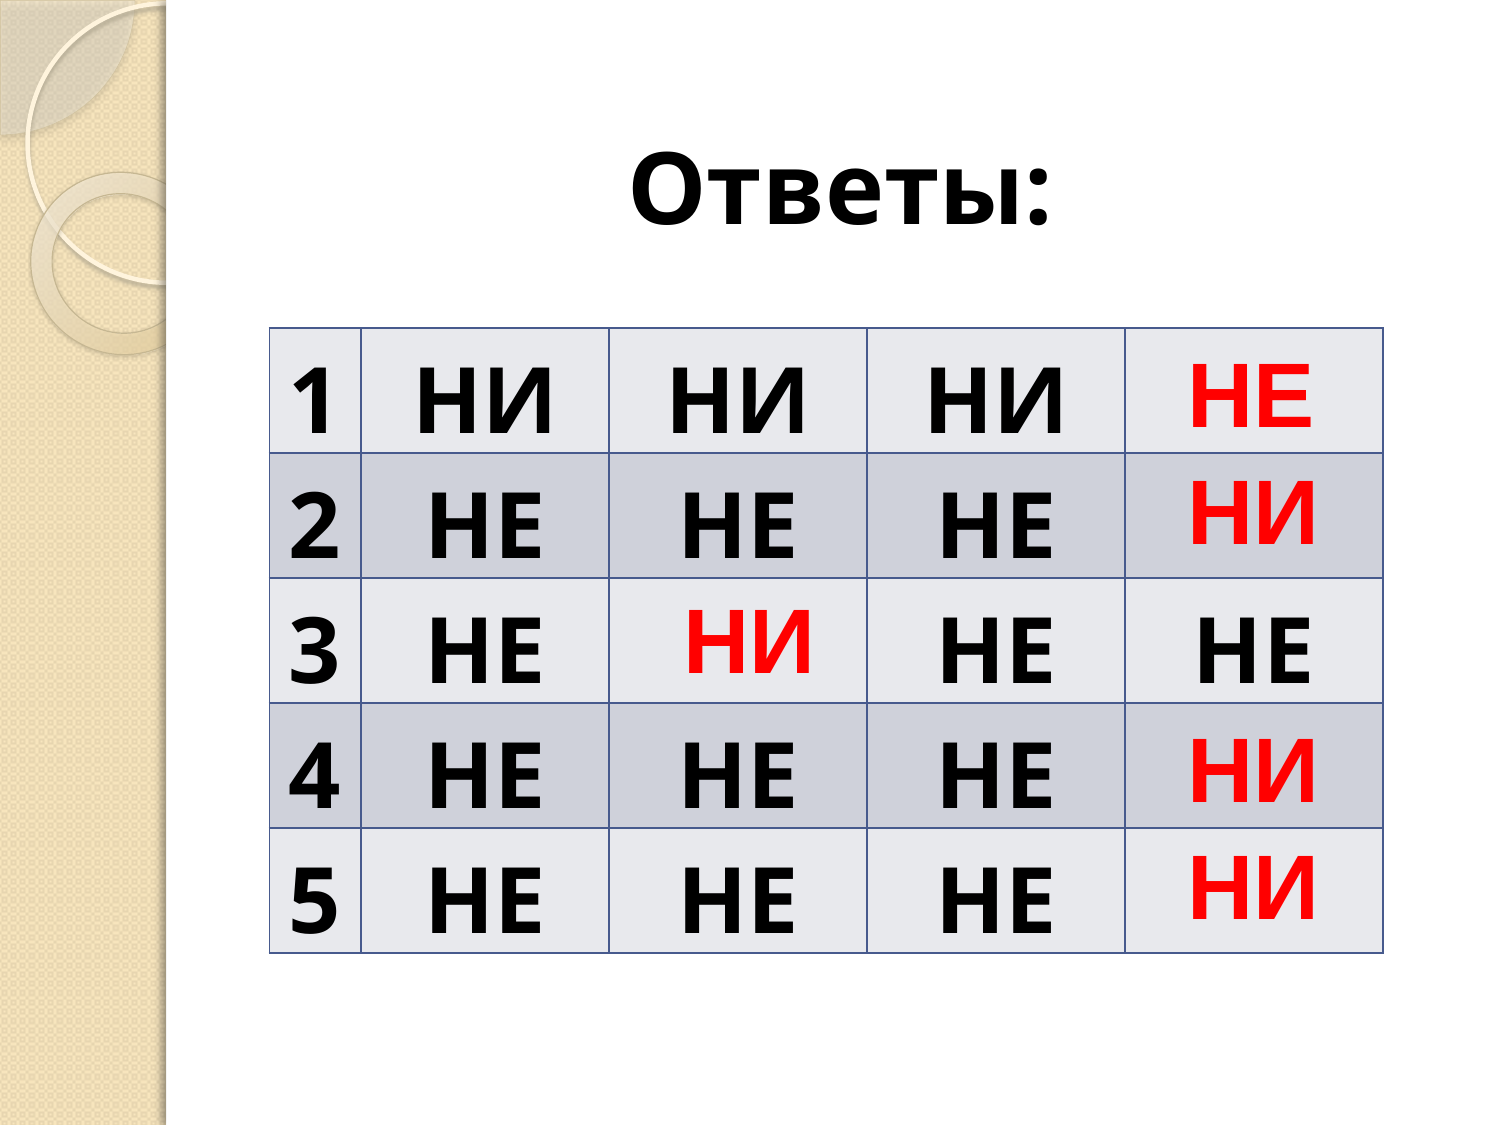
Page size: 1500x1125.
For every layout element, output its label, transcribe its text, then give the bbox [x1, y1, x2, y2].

table_cell НЕ [362, 704, 608, 827]
table_header НИ [362, 329, 608, 452]
table_cell 3 [270, 579, 360, 702]
table_cell [1335, 704, 1382, 827]
table_header [1126, 329, 1172, 452]
table_header НИ [868, 329, 1124, 452]
text_box НИ [1160, 445, 1348, 570]
table_cell [1126, 454, 1382, 577]
table_cell НЕ [610, 704, 866, 827]
table_cell 4 [270, 704, 360, 827]
text_box Ответы: [612, 117, 1068, 252]
table_cell НЕ [362, 454, 608, 577]
table_cell [1126, 829, 1382, 952]
table_cell НЕ [362, 829, 608, 952]
table_header НИ [610, 329, 866, 452]
table_cell 2 [270, 454, 360, 577]
table_cell НЕ [1126, 579, 1382, 702]
table_cell НЕ [868, 579, 1124, 702]
table_cell НЕ [868, 454, 1124, 577]
table_header 1 [270, 329, 360, 452]
table_cell НЕ [868, 704, 1124, 827]
table_cell НЕ [610, 829, 866, 952]
text_box НИ [1172, 828, 1335, 945]
table_cell [1126, 704, 1172, 827]
table_header [1330, 329, 1382, 452]
text_box НЕ [1172, 328, 1330, 453]
table_cell 5 [270, 829, 360, 952]
table_cell НЕ [362, 579, 608, 702]
table_cell НЕ [868, 829, 1124, 952]
text_box НИ [1172, 703, 1335, 828]
table_cell [610, 579, 866, 702]
table_cell НЕ [610, 454, 866, 577]
text_box НИ [668, 574, 831, 699]
